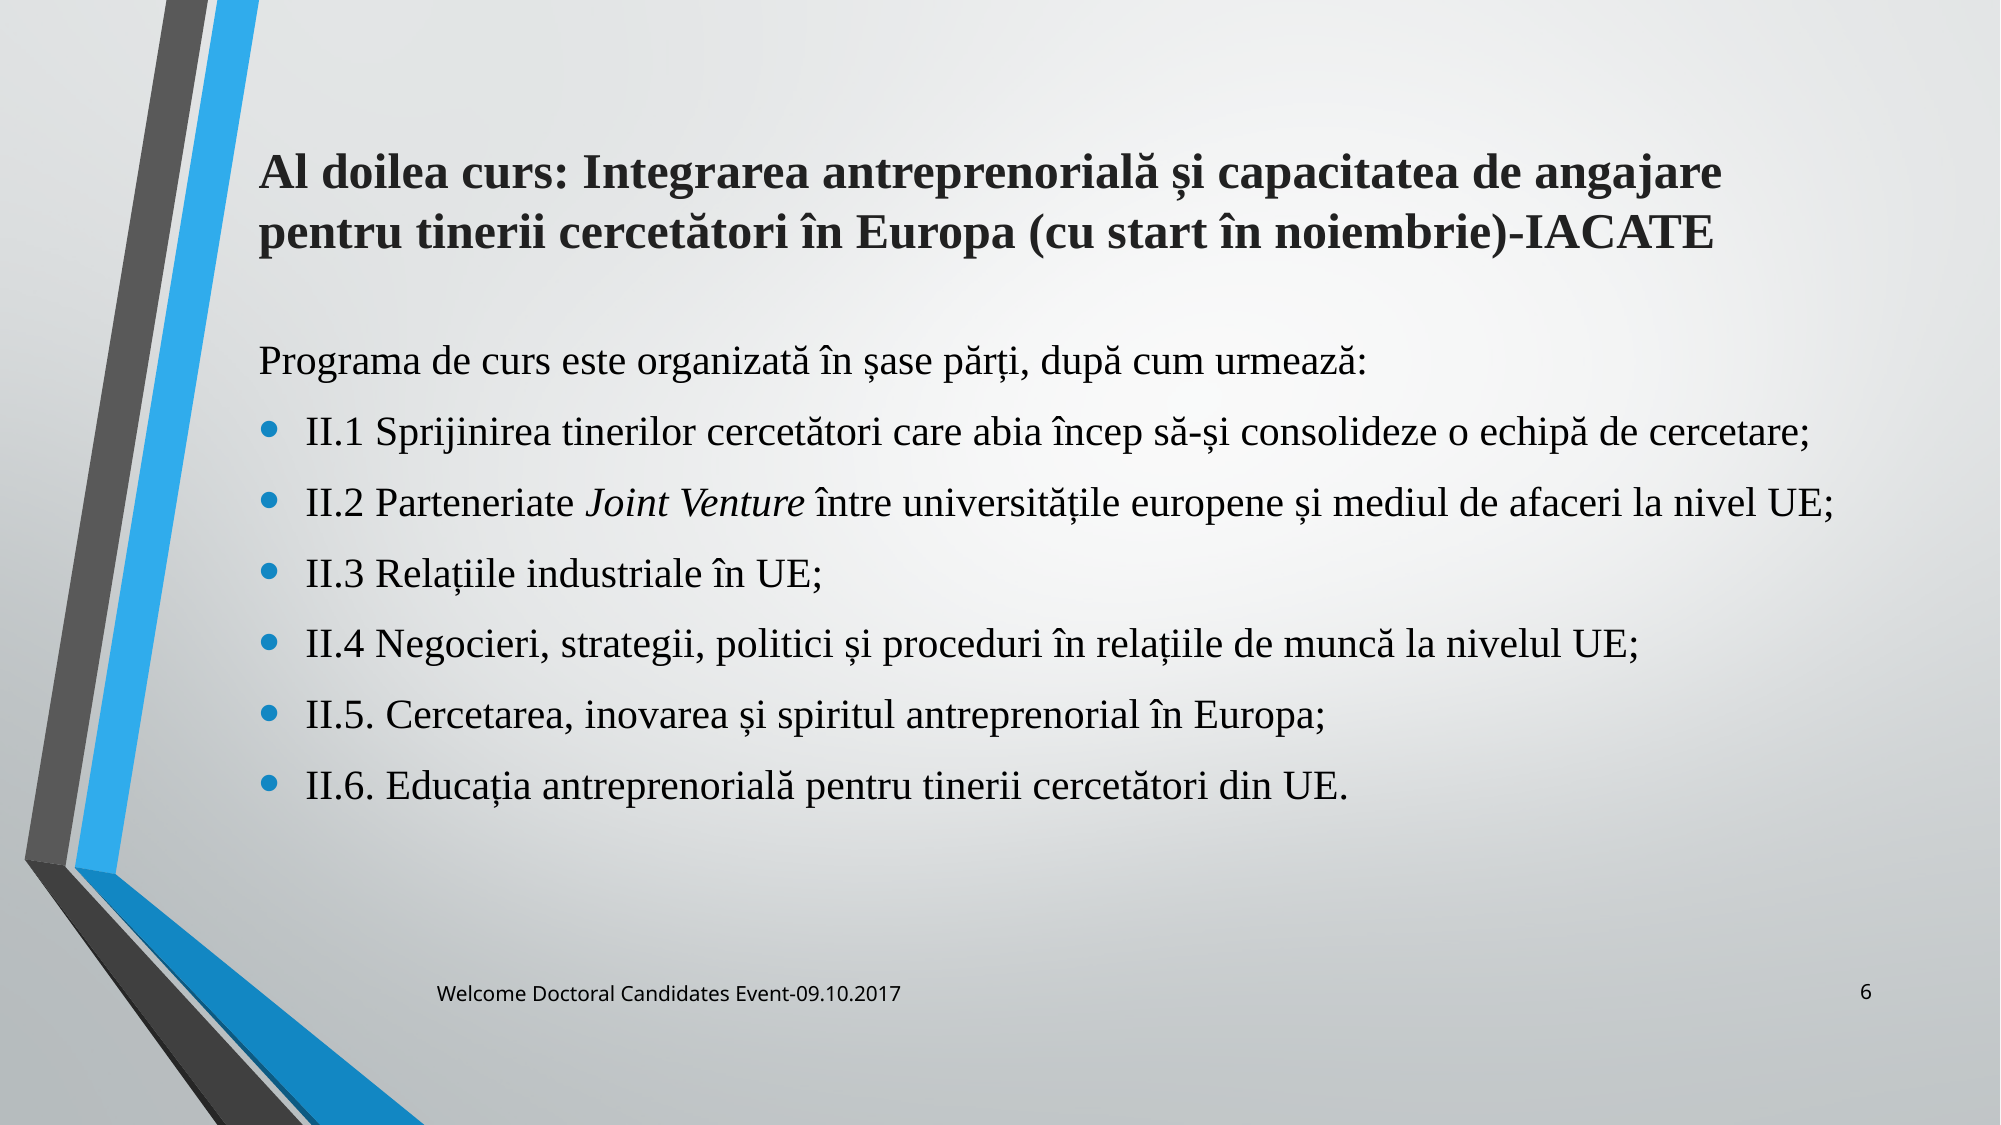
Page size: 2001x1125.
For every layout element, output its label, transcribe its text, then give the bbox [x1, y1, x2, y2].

list Programa de curs este organizată în șase părți, după cum urmează: II.1 Sprijinirea tinerilor cercetători care abia încep să-și consolideze o echipă de cercetare; II.2 Parteneriate Joint Venture între universitățile europene și mediul de afaceri la nivel UE; II.3 Relațiile industriale în UE; II.4 Negocieri, strategii, politici și proceduri în relațiile de muncă la nivelul UE; II.5. Cercetarea, inovarea și spiritul antreprenorial în Europa; II.6. Educația antreprenorială pentru tinerii cercetători din UE. [243, 270, 1887, 953]
title Al doilea curs: Integrarea antreprenorială și capacitatea de angajare pentru tinerii cercetători în Europa (cu start în noiembrie)-IACATE [243, 112, 1887, 270]
slide_number 6 [1796, 962, 1887, 1023]
footer Welcome Doctoral Candidates Event-09.10.2017 [421, 965, 1584, 1025]
